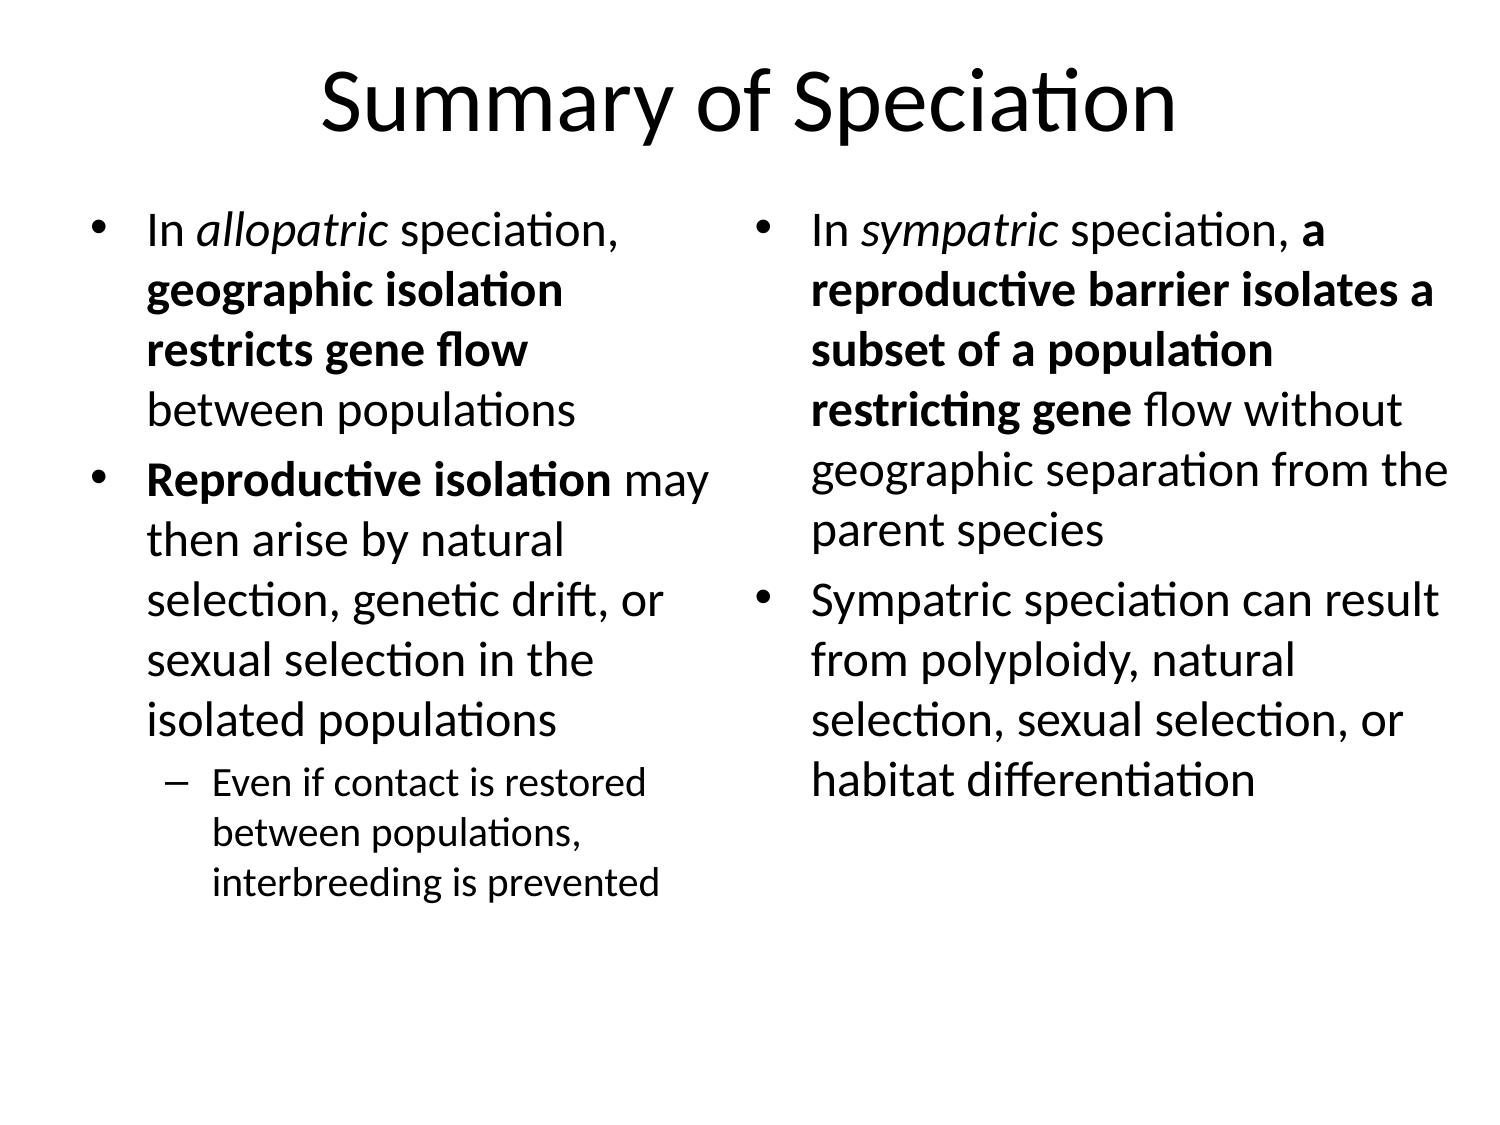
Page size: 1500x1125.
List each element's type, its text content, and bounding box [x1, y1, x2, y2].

list In allopatric speciation, geographic isolation restricts gene flow between populations Reproductive isolation may then arise by natural selection, genetic drift, or sexual selection in the isolated populations Even if contact is restored between populations, interbreeding is prevented [75, 189, 725, 1065]
title Summary of Speciation [75, 1, 1425, 189]
text_box In sympatric speciation, a reproductive barrier isolates a subset of a population restricting gene flow without geographic separation from the parent species Sympatric speciation can result from polyploidy, natural selection, sexual selection, or habitat differentiation [739, 188, 1469, 1069]
